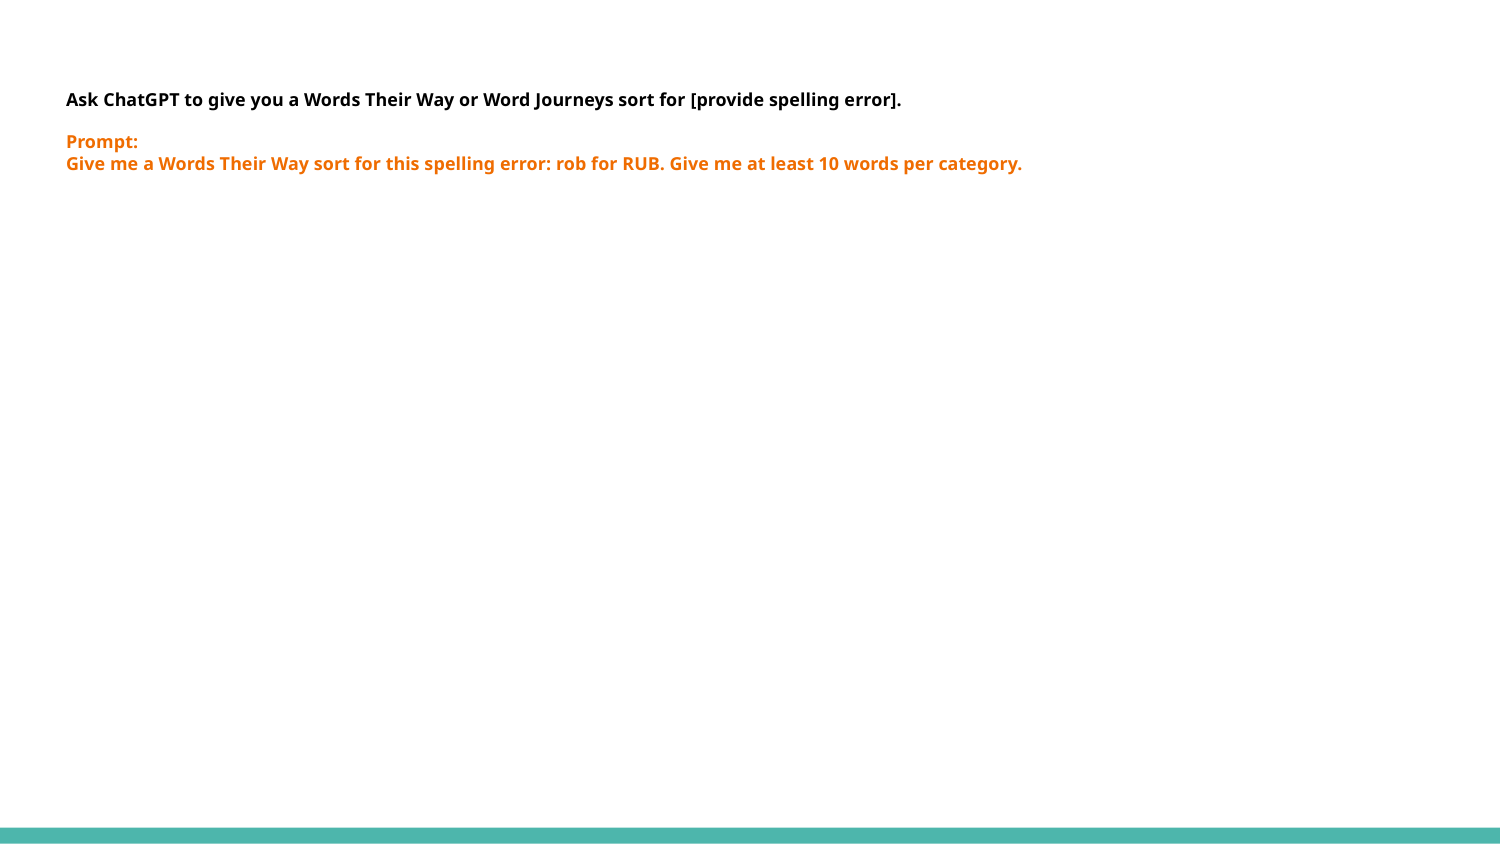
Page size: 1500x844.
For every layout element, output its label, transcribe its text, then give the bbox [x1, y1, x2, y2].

title Ask ChatGPT to give you a Words Their Way or Word Journeys sort for [provide spelling error]. Prompt: Give me a Words Their Way sort for this spelling error: rob for RUB. Give me at least 10 words per category. [51, 72, 1449, 189]
